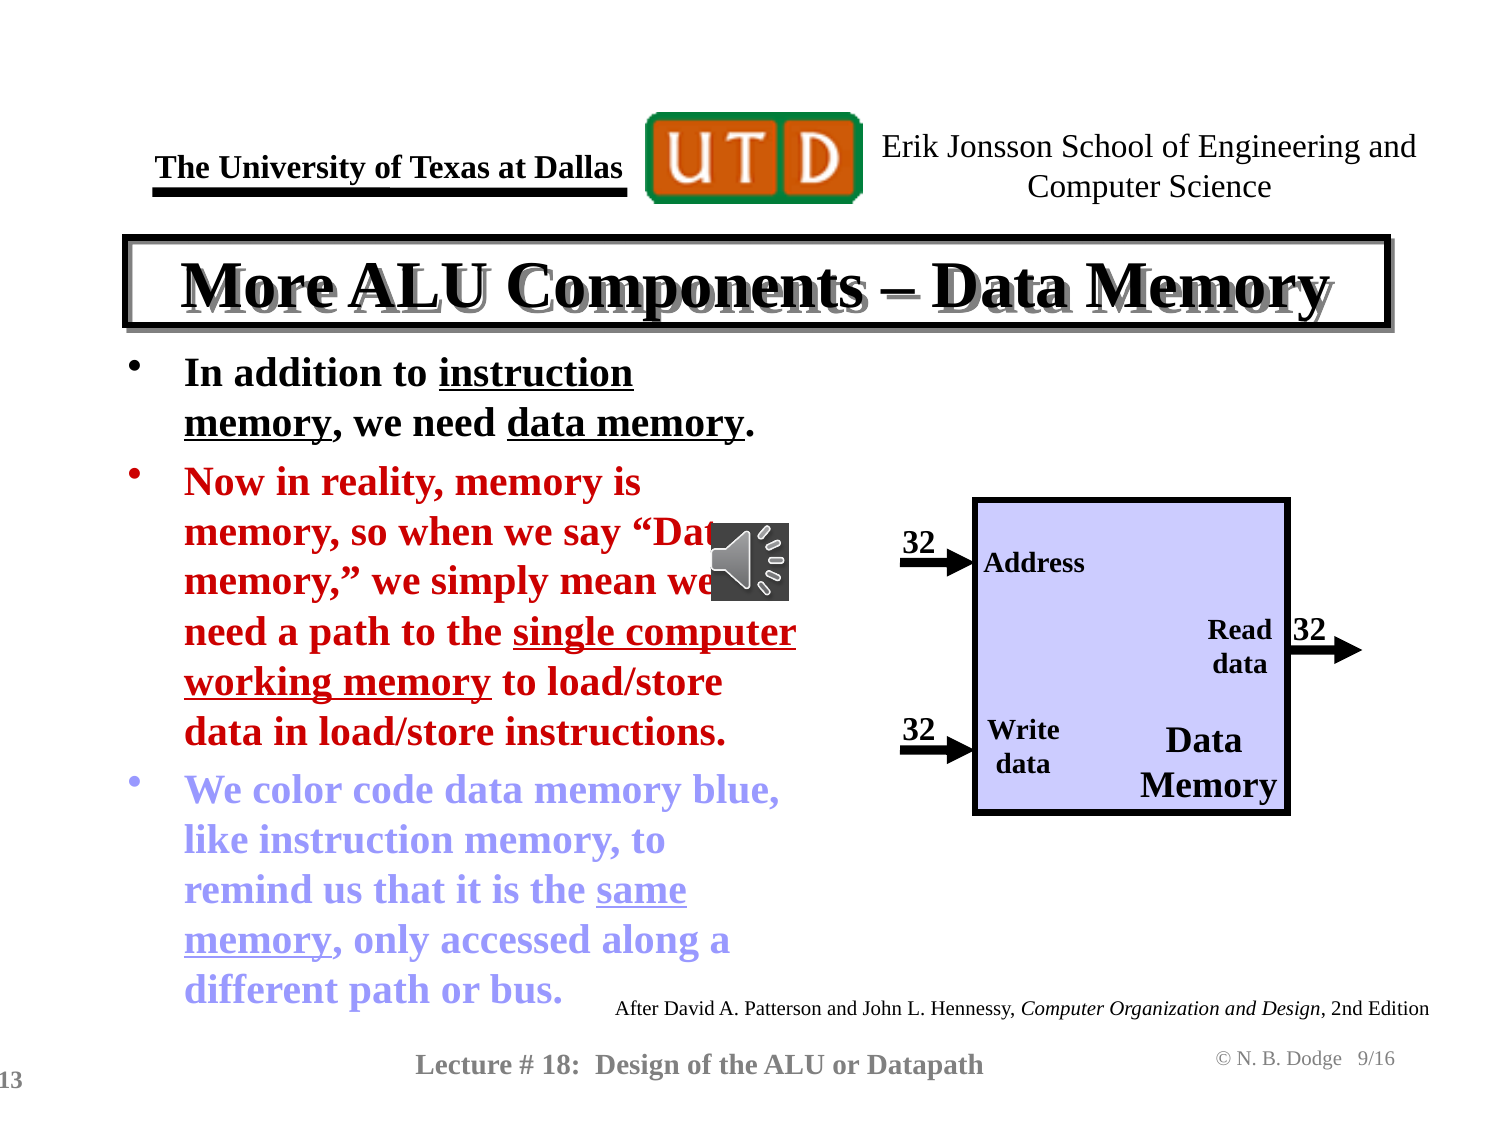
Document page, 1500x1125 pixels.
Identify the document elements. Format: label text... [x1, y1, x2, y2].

text_box After David A. Patterson and John L. Hennessy, Computer Organization and Design, 2nd Edition [600, 987, 1450, 1028]
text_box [887, 499, 1363, 813]
picture [709, 522, 791, 603]
footer Lecture # 18: Design of the ALU or Datapath [212, 1037, 1188, 1088]
list In addition to instruction memory, we need data memory. Now in reality, memory is memory, so when we say “Data memory,” we simply mean we need a path to the single computer working memory to load/store data in load/store instructions. We color code data memory blue, like instruction memory, to remind us that it is the same memory, only accessed along a different path or bus. [112, 337, 813, 1026]
picture [645, 112, 863, 204]
title More ALU Components – Data Memory [122, 234, 1391, 328]
